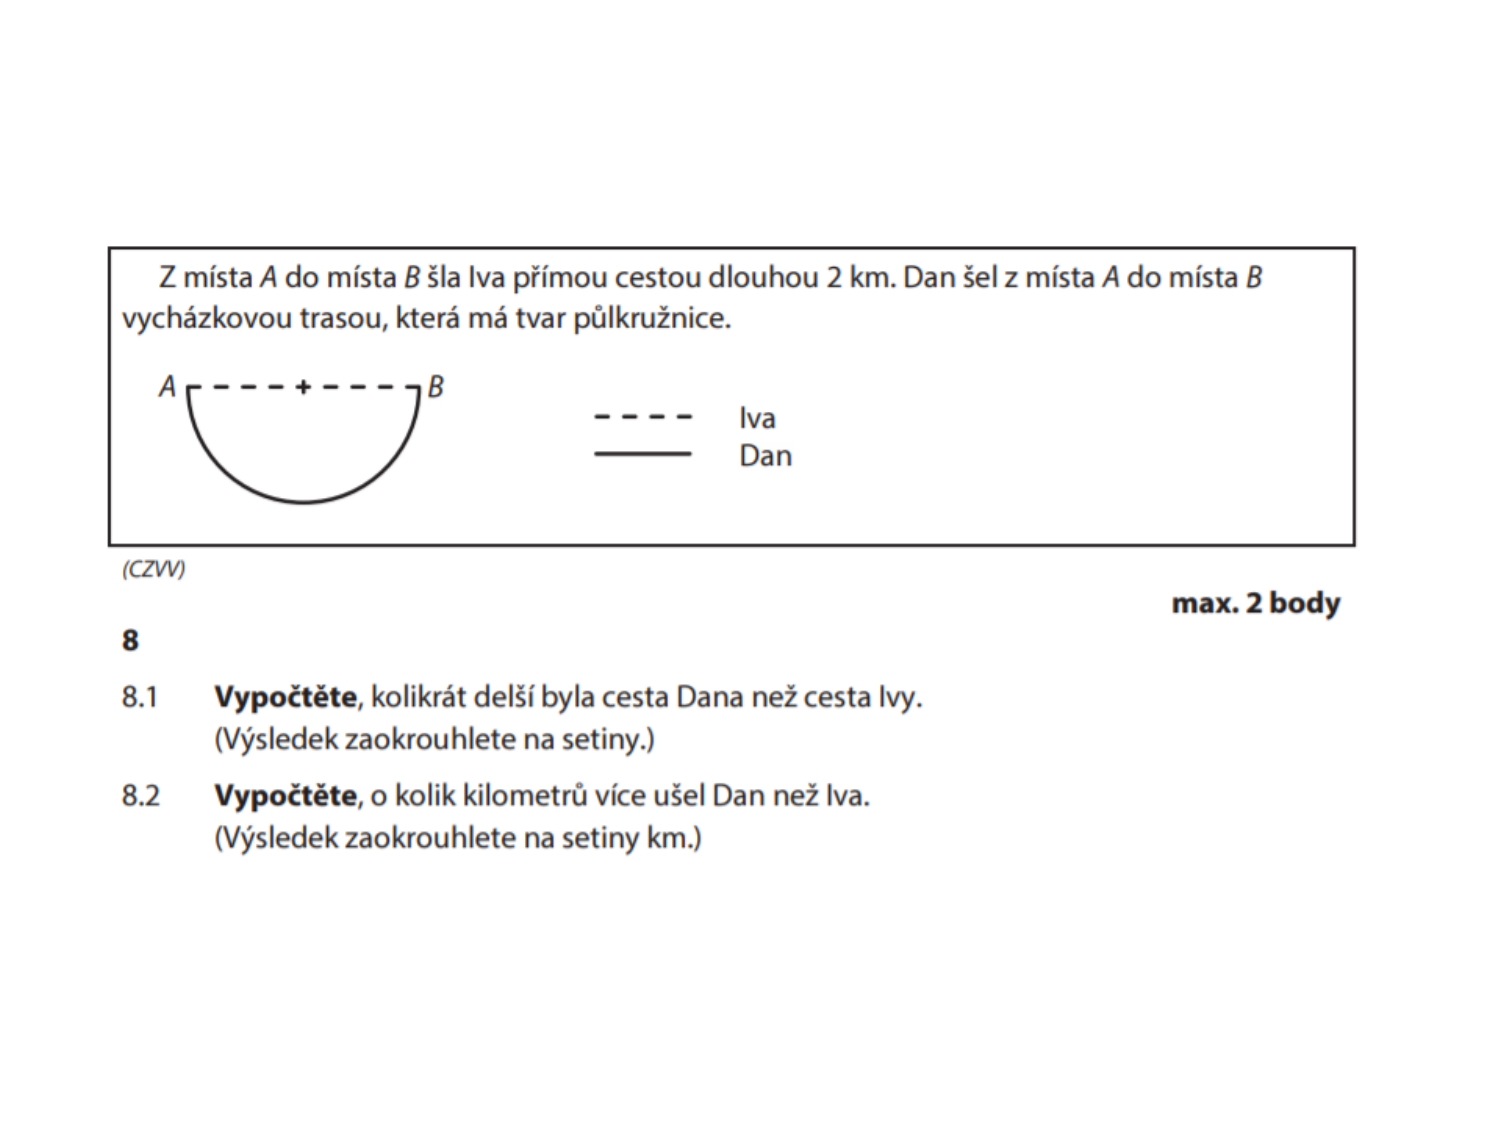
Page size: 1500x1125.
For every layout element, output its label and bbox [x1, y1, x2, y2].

picture [83, 231, 1417, 894]
